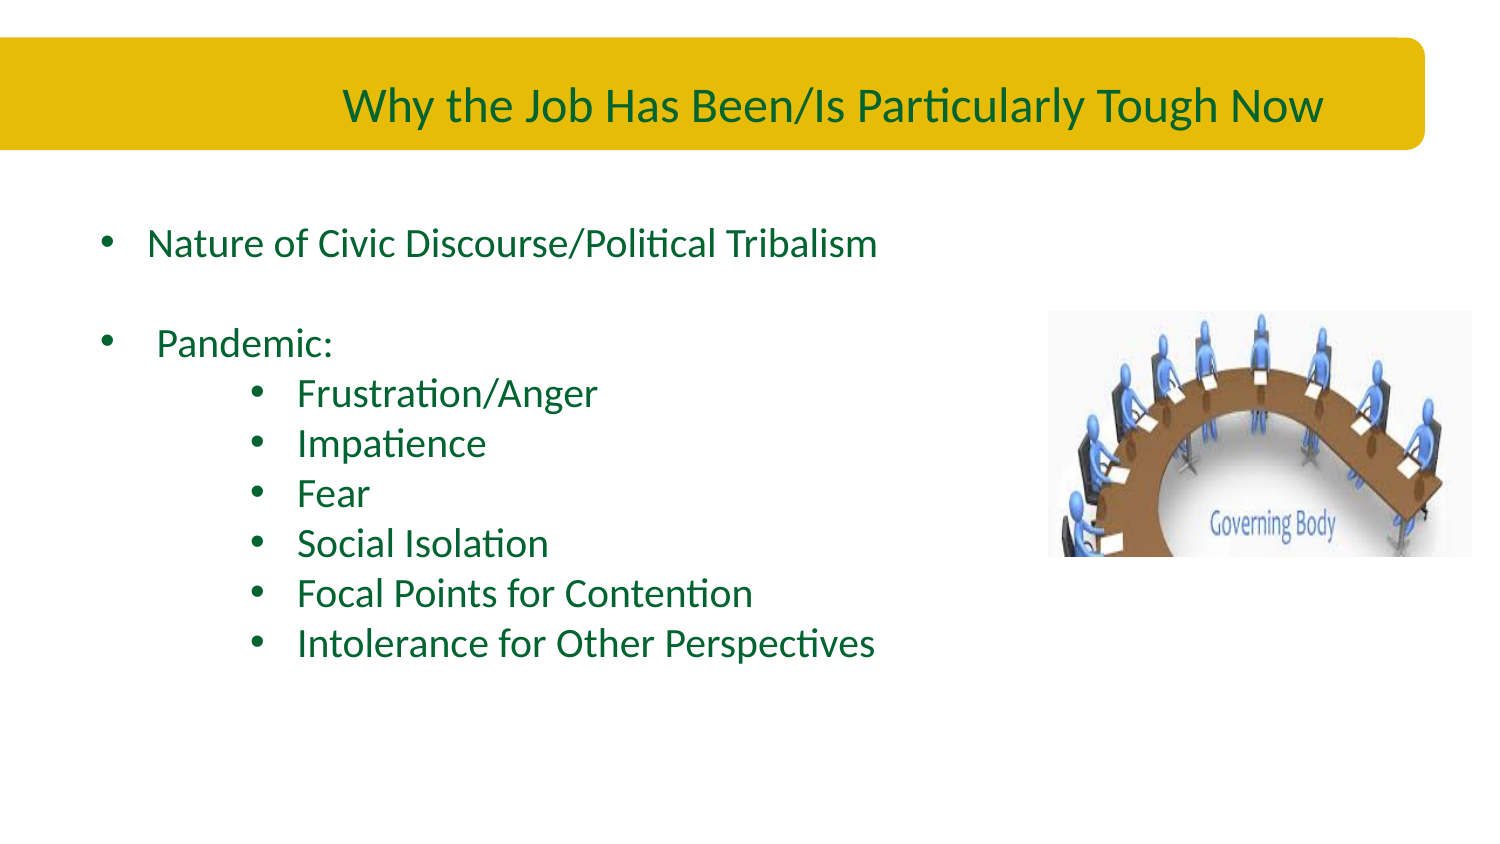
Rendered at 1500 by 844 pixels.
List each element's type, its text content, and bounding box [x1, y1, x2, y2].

picture [1048, 311, 1472, 557]
text_box Nature of Civic Discourse/Political Tribalism Pandemic: Frustration/Anger Impatience Fear Social Isolation Focal Points for Contention Intolerance for Other Perspectives [85, 208, 894, 674]
text_box Why the Job Has Been/Is Particularly Tough Now [327, 64, 1340, 140]
